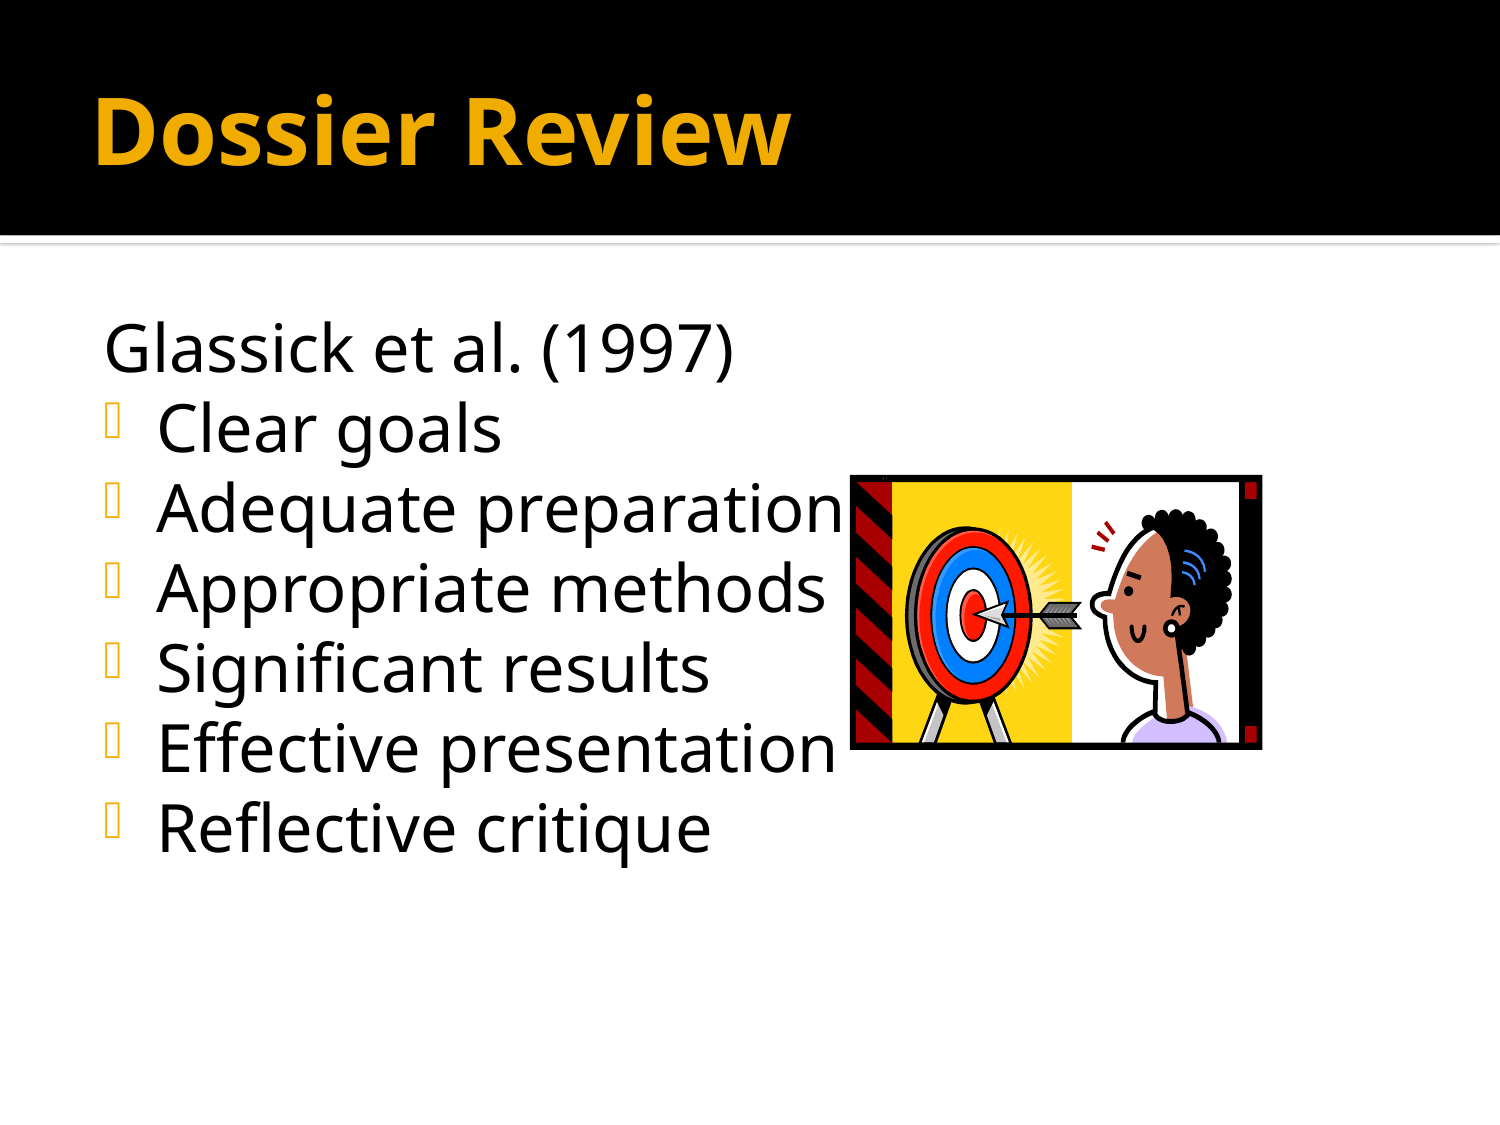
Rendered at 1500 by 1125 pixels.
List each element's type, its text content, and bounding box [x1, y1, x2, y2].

title Dossier Review [75, 25, 1425, 231]
list Glassick et al. (1997) Clear goals Adequate preparation Appropriate methods Significant results Effective presentation Reflective critique [75, 291, 1425, 1050]
picture [849, 474, 1263, 750]
